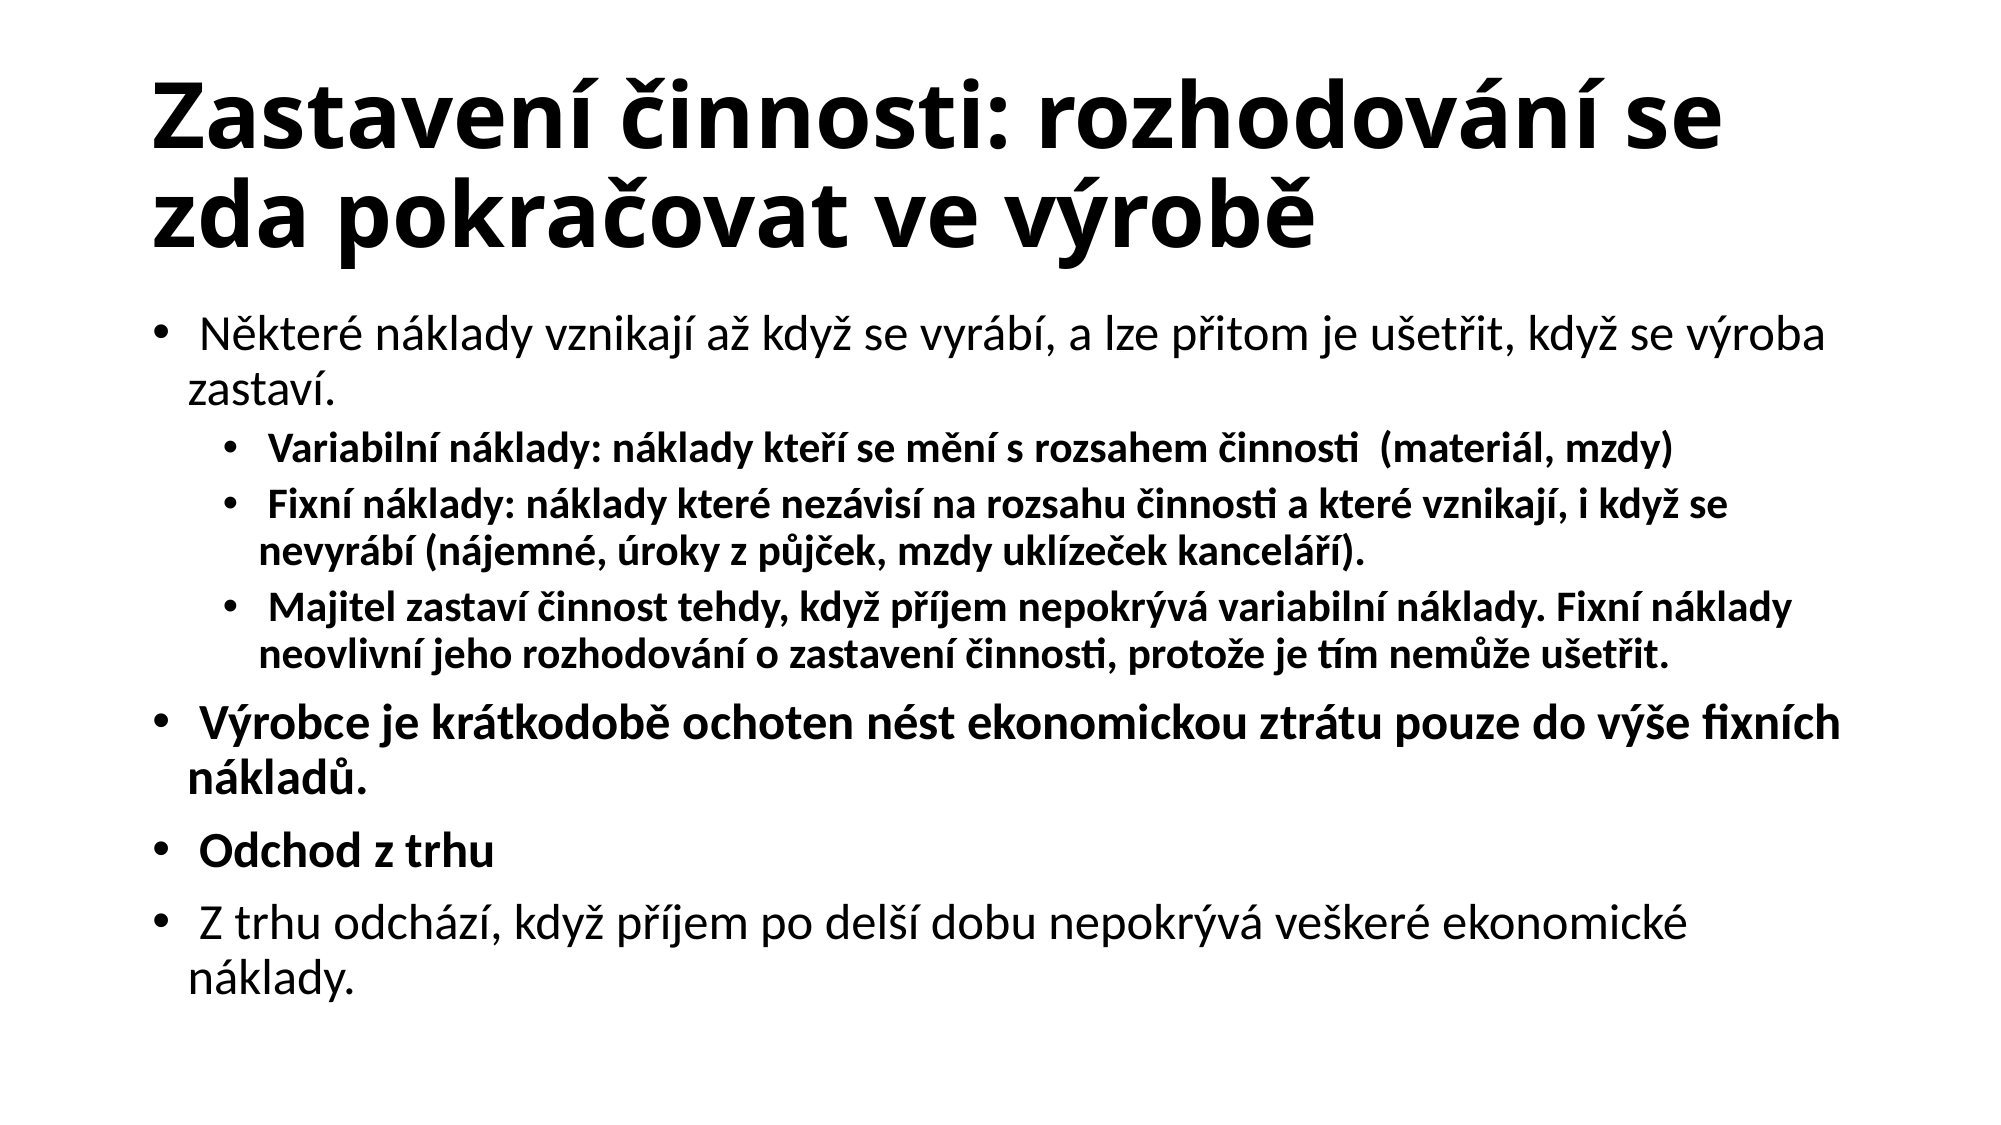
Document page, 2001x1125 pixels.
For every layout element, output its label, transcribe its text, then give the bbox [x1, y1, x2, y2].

list Některé náklady vznikají až když se vyrábí, a lze přitom je ušetřit, když se výroba zastaví. Variabilní náklady: náklady kteří se mění s rozsahem činnosti (materiál, mzdy) Fixní náklady: náklady které nezávisí na rozsahu činnosti a které vznikají, i když se nevyrábí (nájemné, úroky z půjček, mzdy uklízeček kanceláří). Majitel zastaví činnost tehdy, když příjem nepokrývá variabilní náklady. Fixní náklady neovlivní jeho rozhodování o zastavení činnosti, protože je tím nemůže ušetřit. Výrobce je krátkodobě ochoten nést ekonomickou ztrátu pouze do výše fixních nákladů. Odchod z trhu Z trhu odchází, když příjem po delší dobu nepokrývá veškeré ekonomické náklady. [137, 299, 1863, 1014]
title Zastavení činnosti: rozhodování se zda pokračovat ve výrobě [137, 59, 1863, 278]
